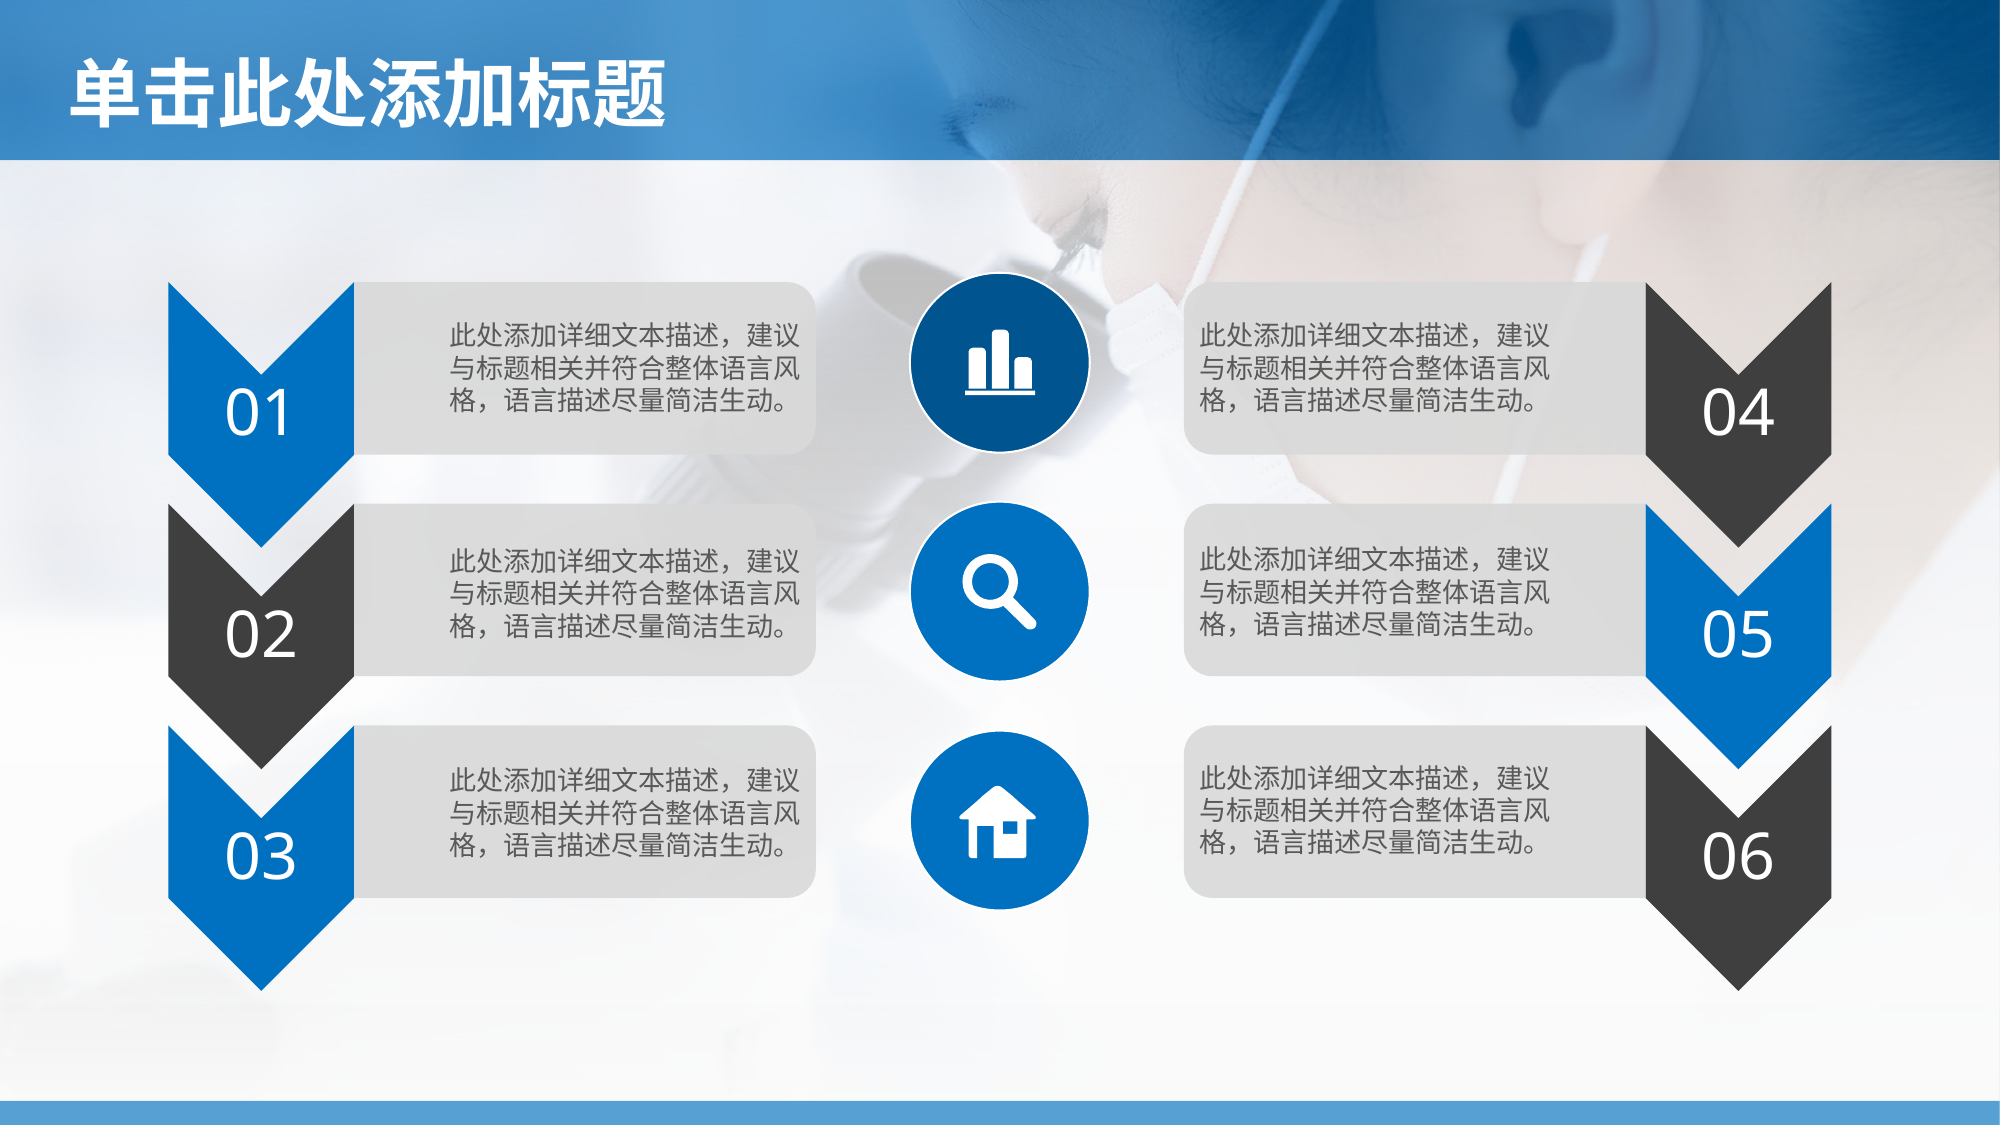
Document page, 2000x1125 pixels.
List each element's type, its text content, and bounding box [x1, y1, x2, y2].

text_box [168, 281, 816, 503]
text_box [1183, 725, 1832, 992]
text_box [168, 503, 816, 724]
text_box [907, 270, 1092, 455]
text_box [1183, 503, 1832, 725]
text_box [907, 499, 1092, 684]
text_box [959, 785, 1036, 859]
text_box [907, 728, 1092, 913]
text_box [168, 725, 816, 992]
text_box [1183, 281, 1832, 503]
text_box [962, 553, 1037, 630]
title 单击此处添加标题 [52, 33, 1012, 149]
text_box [964, 329, 1036, 396]
